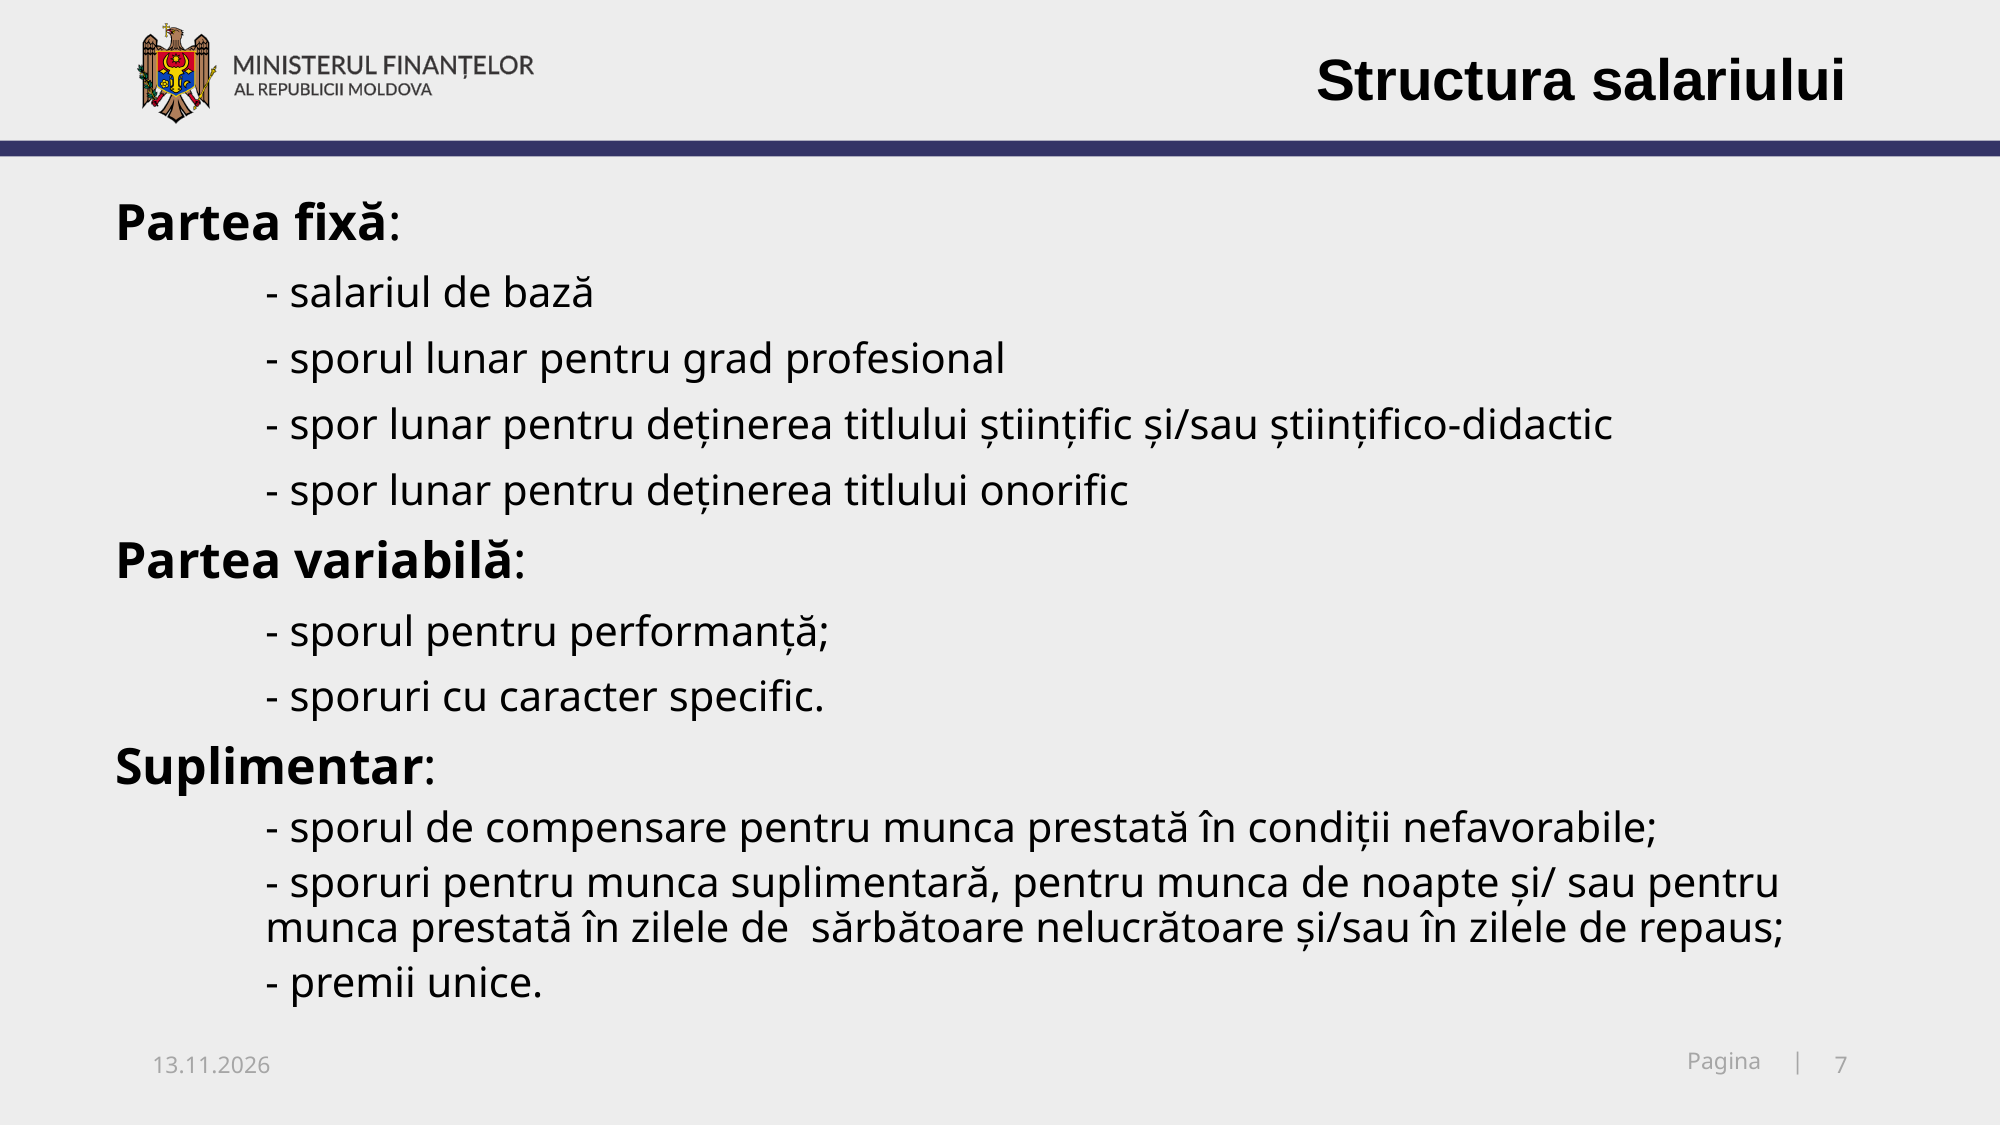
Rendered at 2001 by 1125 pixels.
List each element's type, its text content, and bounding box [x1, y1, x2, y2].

slide_number 7 [1801, 1043, 1863, 1103]
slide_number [137, 1043, 588, 1103]
list Structura salariului [1041, 42, 1863, 100]
picture [137, 23, 534, 124]
list Partea fixă: - salariul de bază - sporul lunar pentru grad profesional - spor lunar pentru deținerea titlului științific și/sau științifico-didactic - spor lunar pentru deținerea titlului onorific Partea variabilă: - sporul pentru performanță; - sporuri cu caracter specific. Suplimentar: - sporul de compensare pentru munca prestată în condiții nefavorabile; - sporuri pentru munca suplimentară, pentru munca de noapte și/ sau pentru munca prestată în zilele de sărbătoare nelucrătoare și/sau în zilele de repaus; - premii unice. [100, 189, 1940, 1043]
